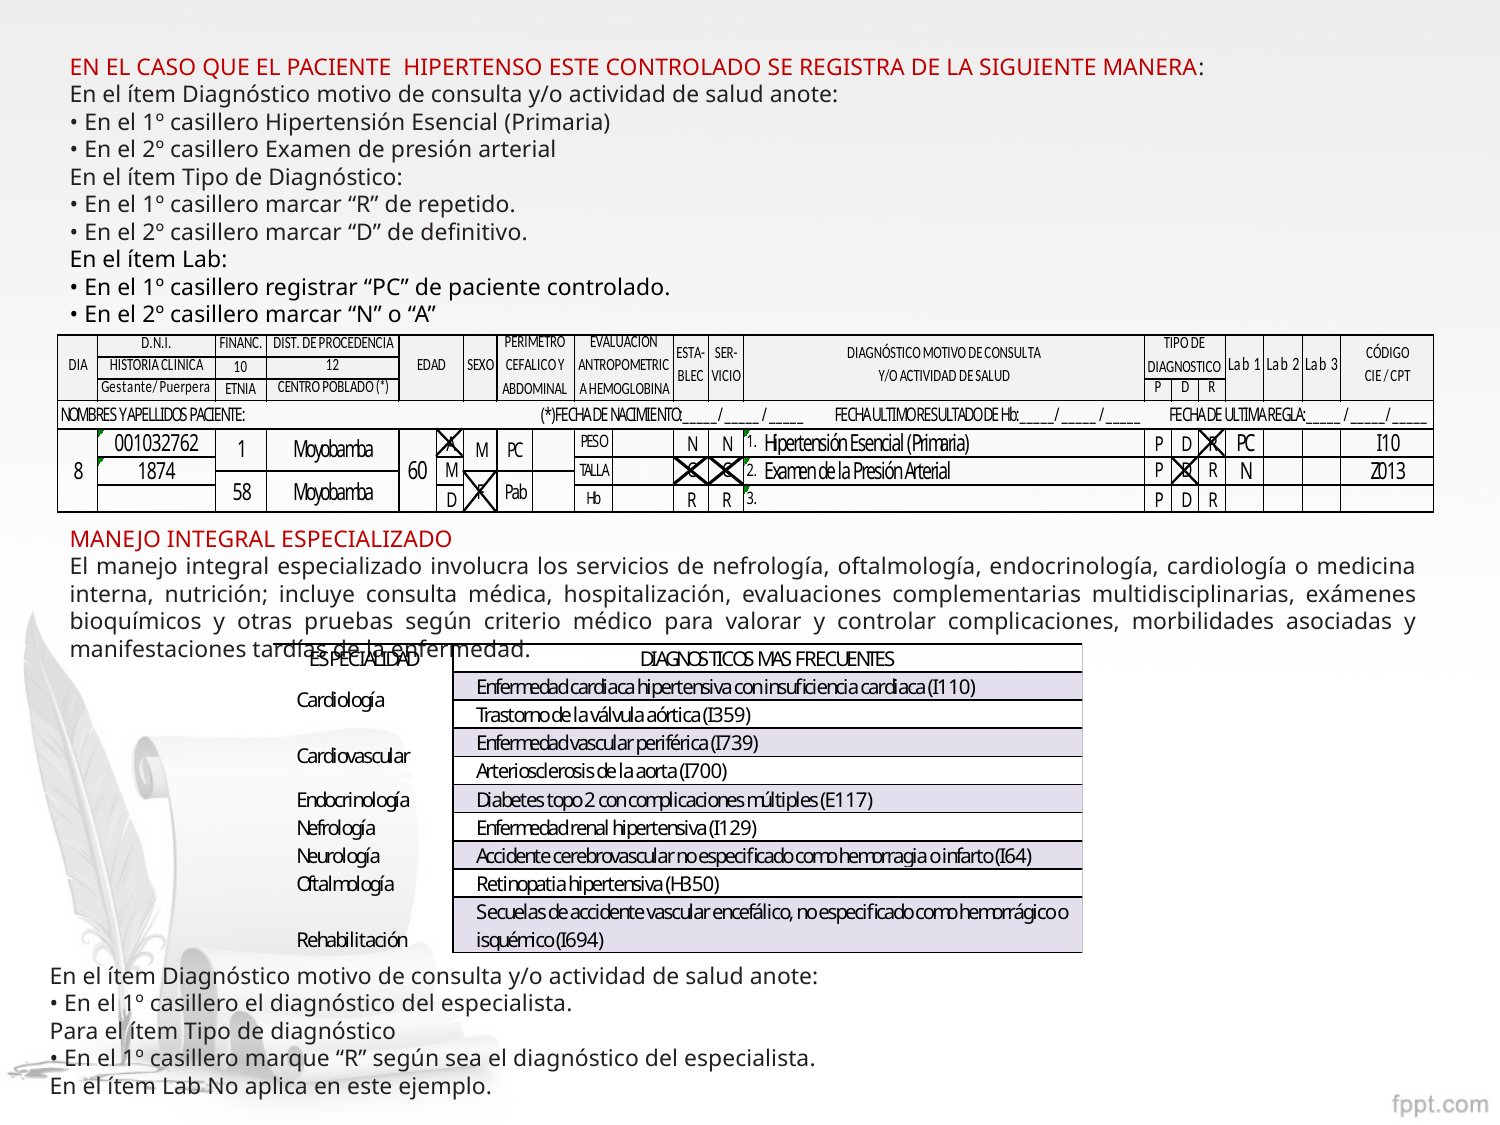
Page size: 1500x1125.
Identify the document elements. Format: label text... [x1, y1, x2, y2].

text_box EN EL CASO QUE EL PACIENTE HIPERTENSO ESTE CONTROLADO SE REGISTRA DE LA SIGUIENTE MANERA: En el ítem Diagnóstico motivo de consulta y/o actividad de salud anote: • En el 1º casillero Hipertensión Esencial (Primaria) • En el 2º casillero Examen de presión arterial En el ítem Tipo de Diagnóstico: • En el 1º casillero marcar “R” de repetido. • En el 2º casillero marcar “D” de definitivo. En el ítem Lab: • En el 1º casillero registrar “PC” de paciente controlado. • En el 2º casillero marcar “N” o “A” [54, 45, 1433, 334]
picture [272, 642, 1084, 955]
picture [56, 334, 1436, 515]
text_box En el ítem Diagnóstico motivo de consulta y/o actividad de salud anote: • En el 1º casillero el diagnóstico del especialista. Para el ítem Tipo de diagnóstico • En el 1º casillero marque “R” según sea el diagnóstico del especialista. En el ítem Lab No aplica en este ejemplo. [34, 954, 1433, 1107]
text_box MANEJO INTEGRAL ESPECIALIZADO El manejo integral especializado involucra los servicios de nefrología, oftalmología, endocrinología, cardiología o medicina interna, nutrición; incluye consulta médica, hospitalización, evaluaciones complementarias multidisciplinarias, exámenes bioquímicos y otras pruebas según criterio médico para valorar y controlar complicaciones, morbilidades asociadas y manifestaciones tardías de la enfermedad. [54, 521, 1433, 670]
